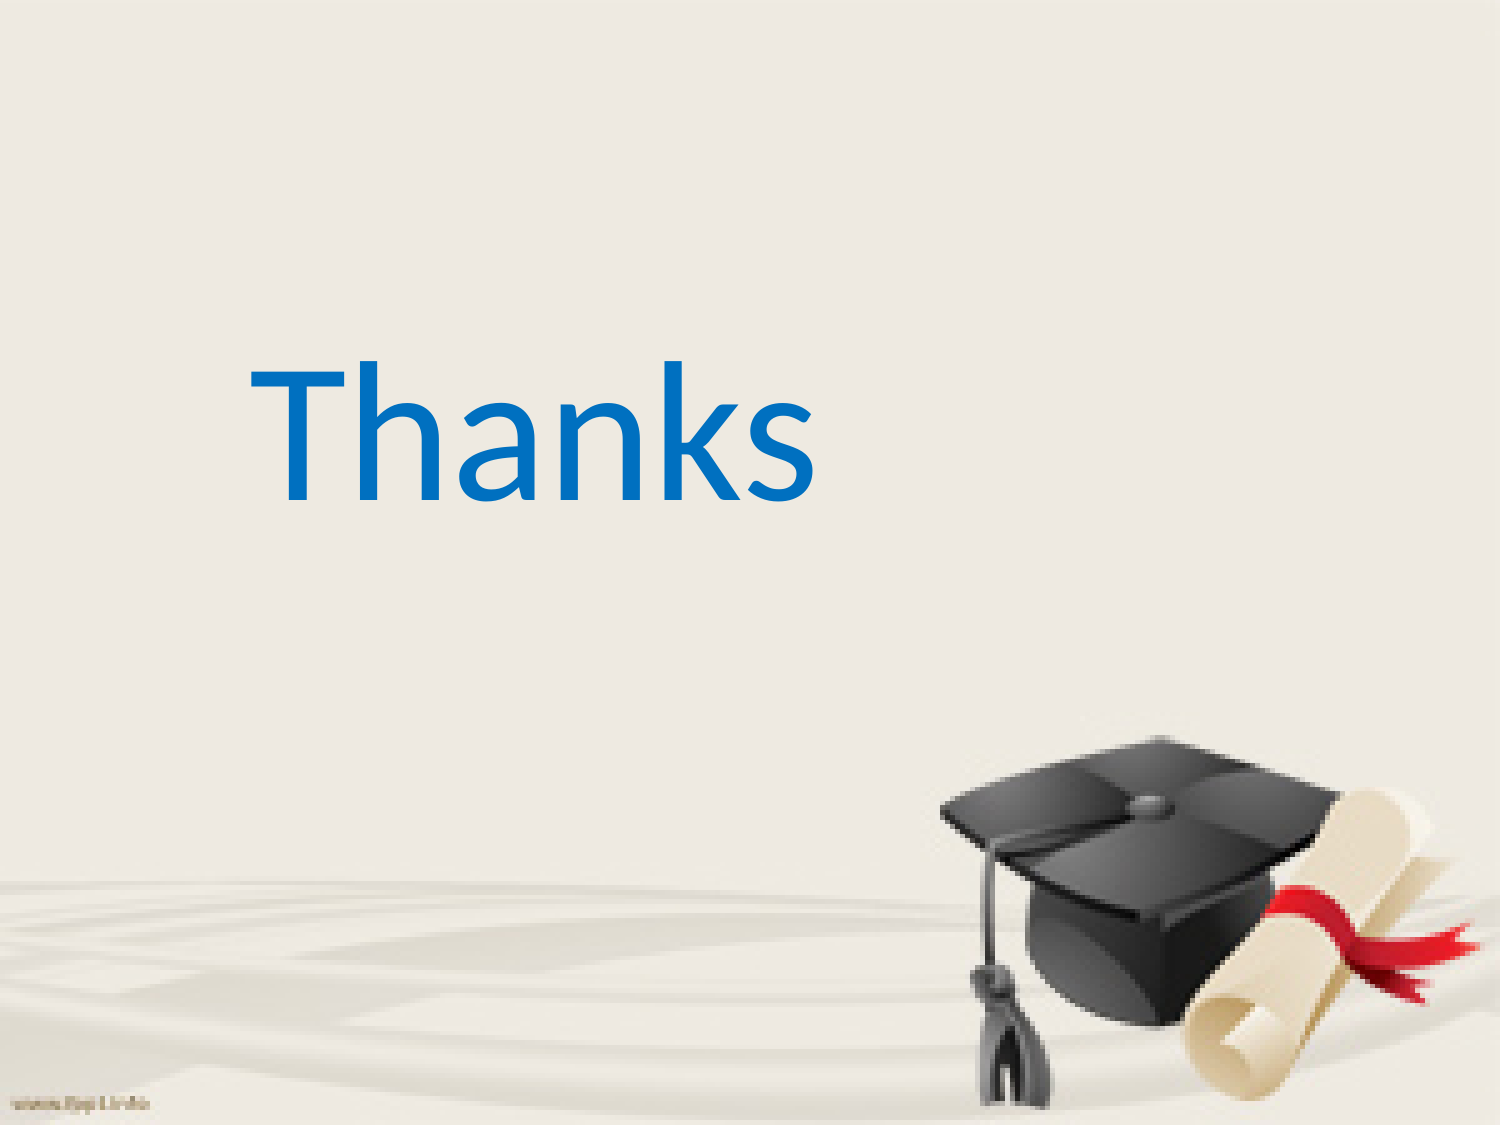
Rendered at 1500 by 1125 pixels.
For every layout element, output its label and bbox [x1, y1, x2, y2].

list [0, 0, 1500, 1125]
